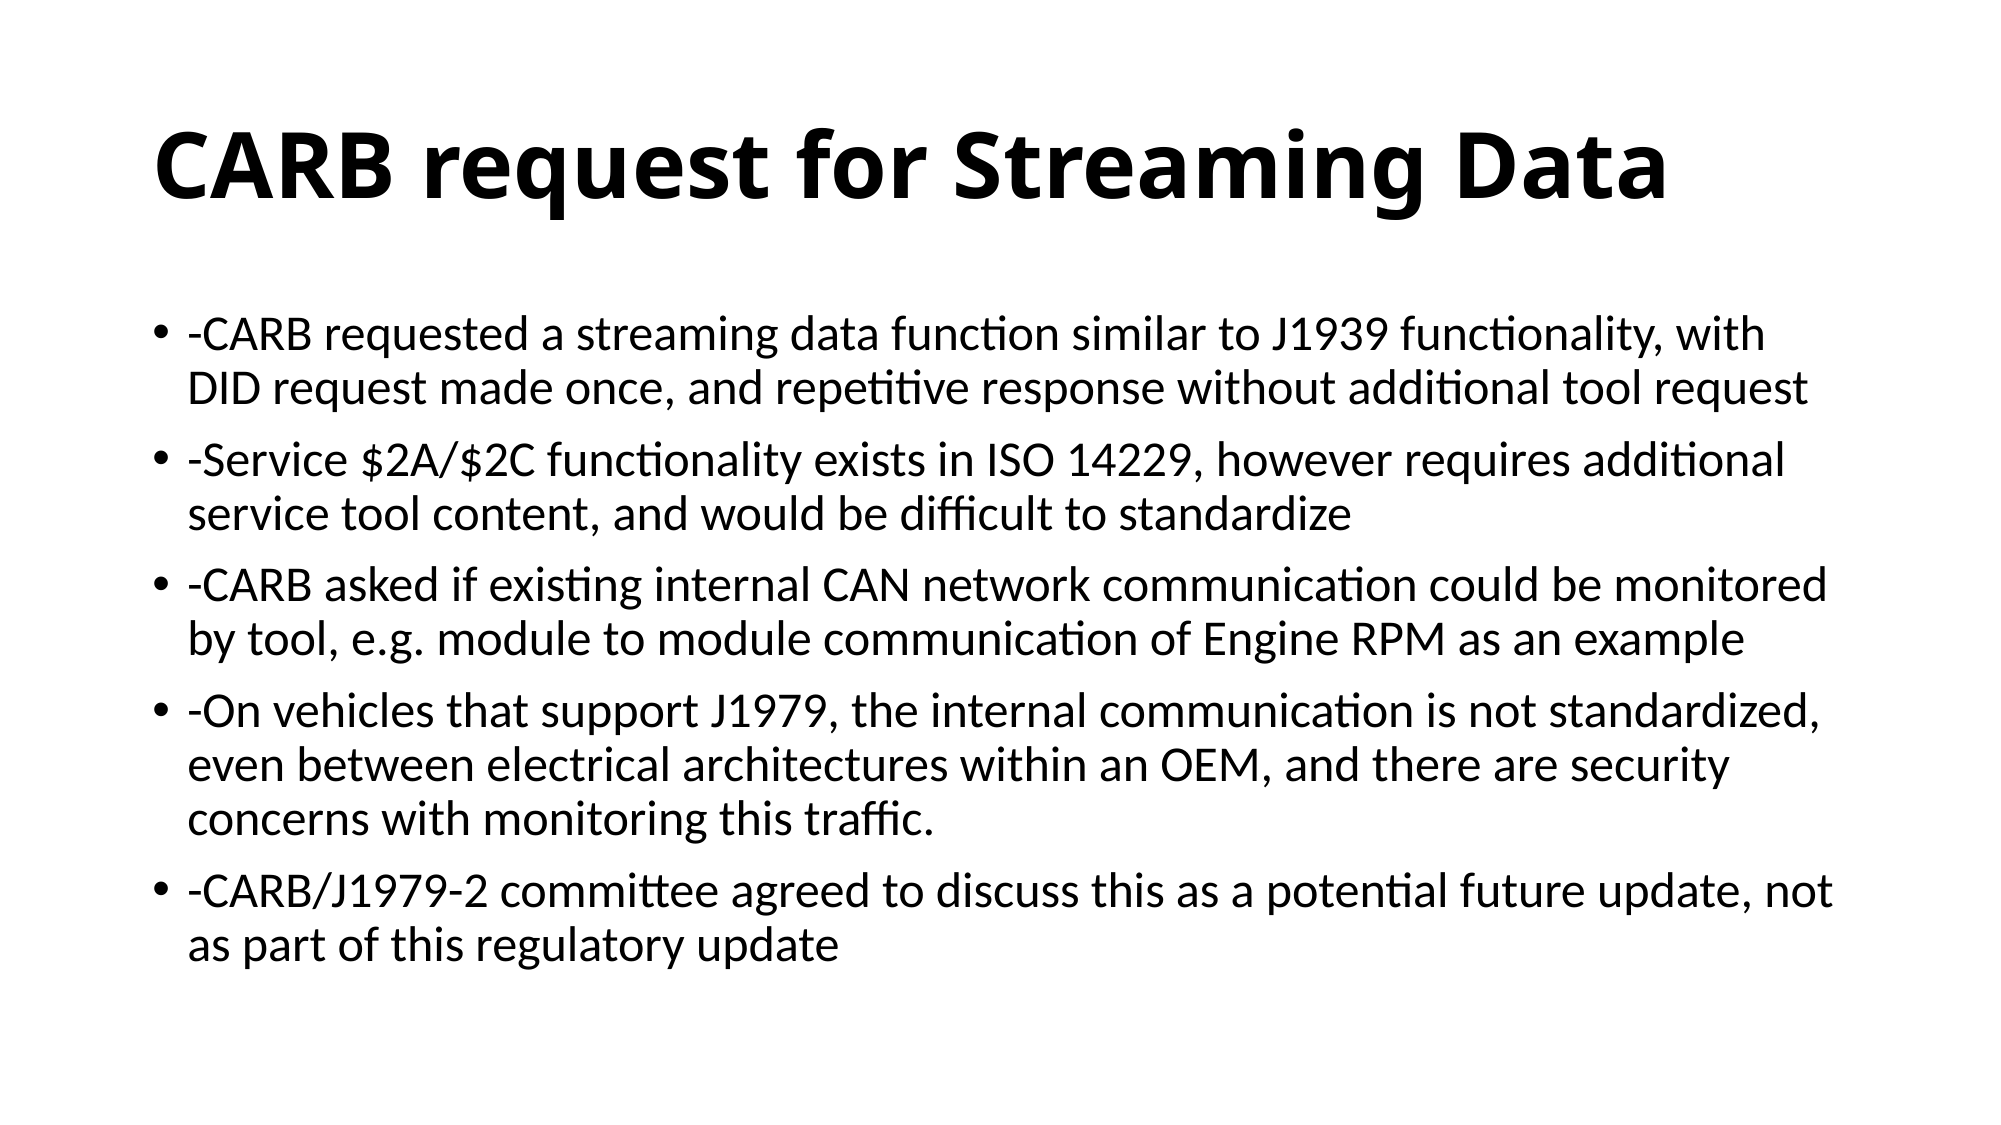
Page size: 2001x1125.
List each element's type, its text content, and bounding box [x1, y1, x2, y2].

title CARB request for Streaming Data [137, 59, 1863, 278]
list -CARB requested a streaming data function similar to J1939 functionality, with DID request made once, and repetitive response without additional tool request -Service $2A/$2C functionality exists in ISO 14229, however requires additional service tool content, and would be difficult to standardize -CARB asked if existing internal CAN network communication could be monitored by tool, e.g. module to module communication of Engine RPM as an example -On vehicles that support J1979, the internal communication is not standardized, even between electrical architectures within an OEM, and there are security concerns with monitoring this traffic. -CARB/J1979-2 committee agreed to discuss this as a potential future update, not as part of this regulatory update [137, 299, 1863, 1014]
